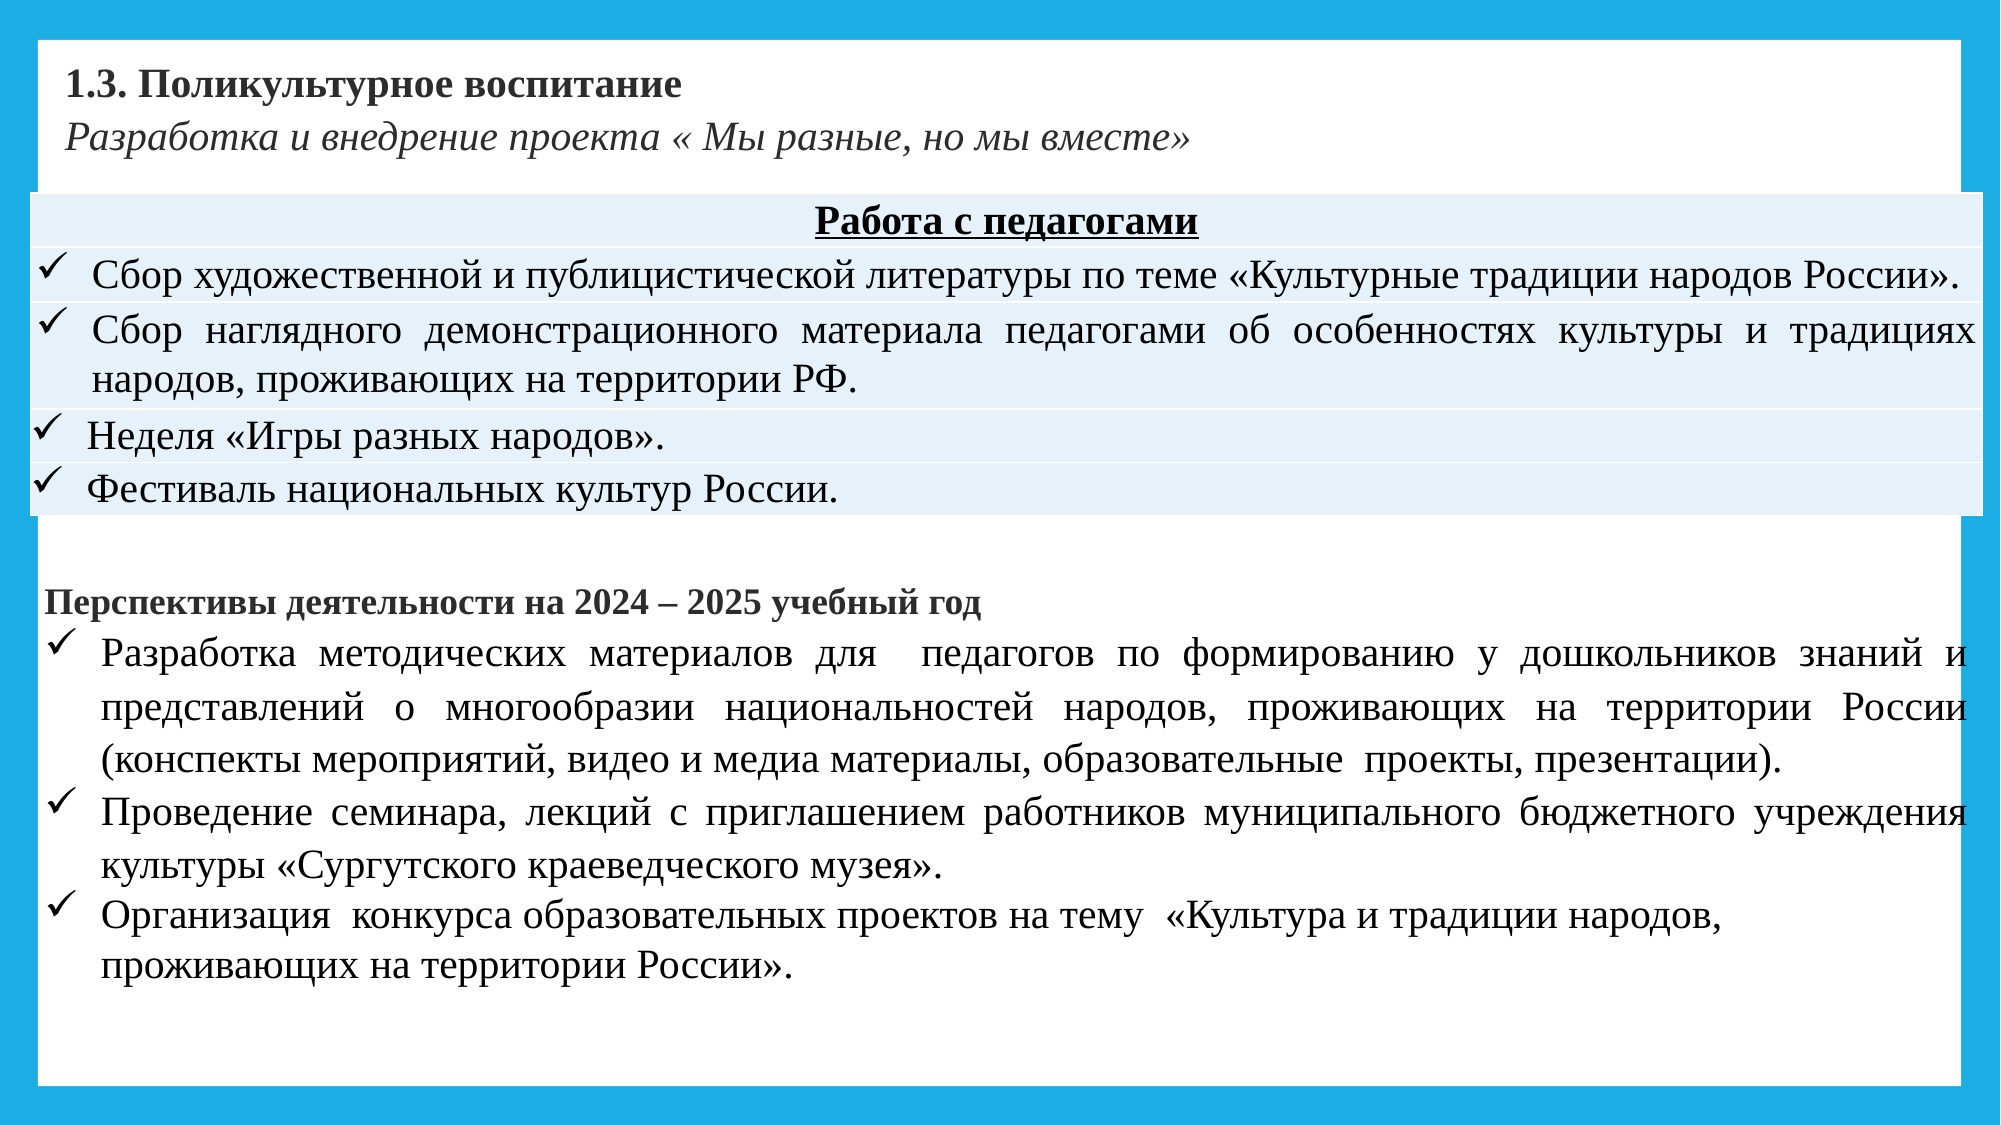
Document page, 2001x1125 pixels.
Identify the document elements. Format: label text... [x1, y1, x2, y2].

table_cell Неделя «Игры разных народов». [31, 410, 1982, 462]
table_cell Сбор художественной и публицистической литературы по теме «Культурные традиции народов России». [31, 248, 1982, 301]
table_cell Сбор наглядного демонстрационного материала педагогами об особенностях культуры и традициях народов, проживающих на территории РФ. [31, 303, 1982, 408]
text_box Перспективы деятельности на 2024 – 2025 учебный год Разработка методических материалов для педагогов по формированию у дошкольников знаний и представлений о многообразии национальностей народов, проживающих на территории России (конспекты мероприятий, видео и медиа материалы, образовательные проекты, презентации). Проведение семинара, лекций с приглашением работников муниципального бюджетного учреждения культуры «Сургутского краеведческого музея». Организация конкурса образовательных проектов на тему «Культура и традиции народов, проживающих на территории России». [29, 567, 1983, 995]
table_header Работа с педагогами [31, 194, 1982, 246]
text_box 1.3. Поликультурное воспитание Разработка и внедрение проекта « Мы разные, но мы вместе» [50, 45, 1963, 166]
table_cell Фестиваль национальных культур России. [31, 463, 1982, 515]
